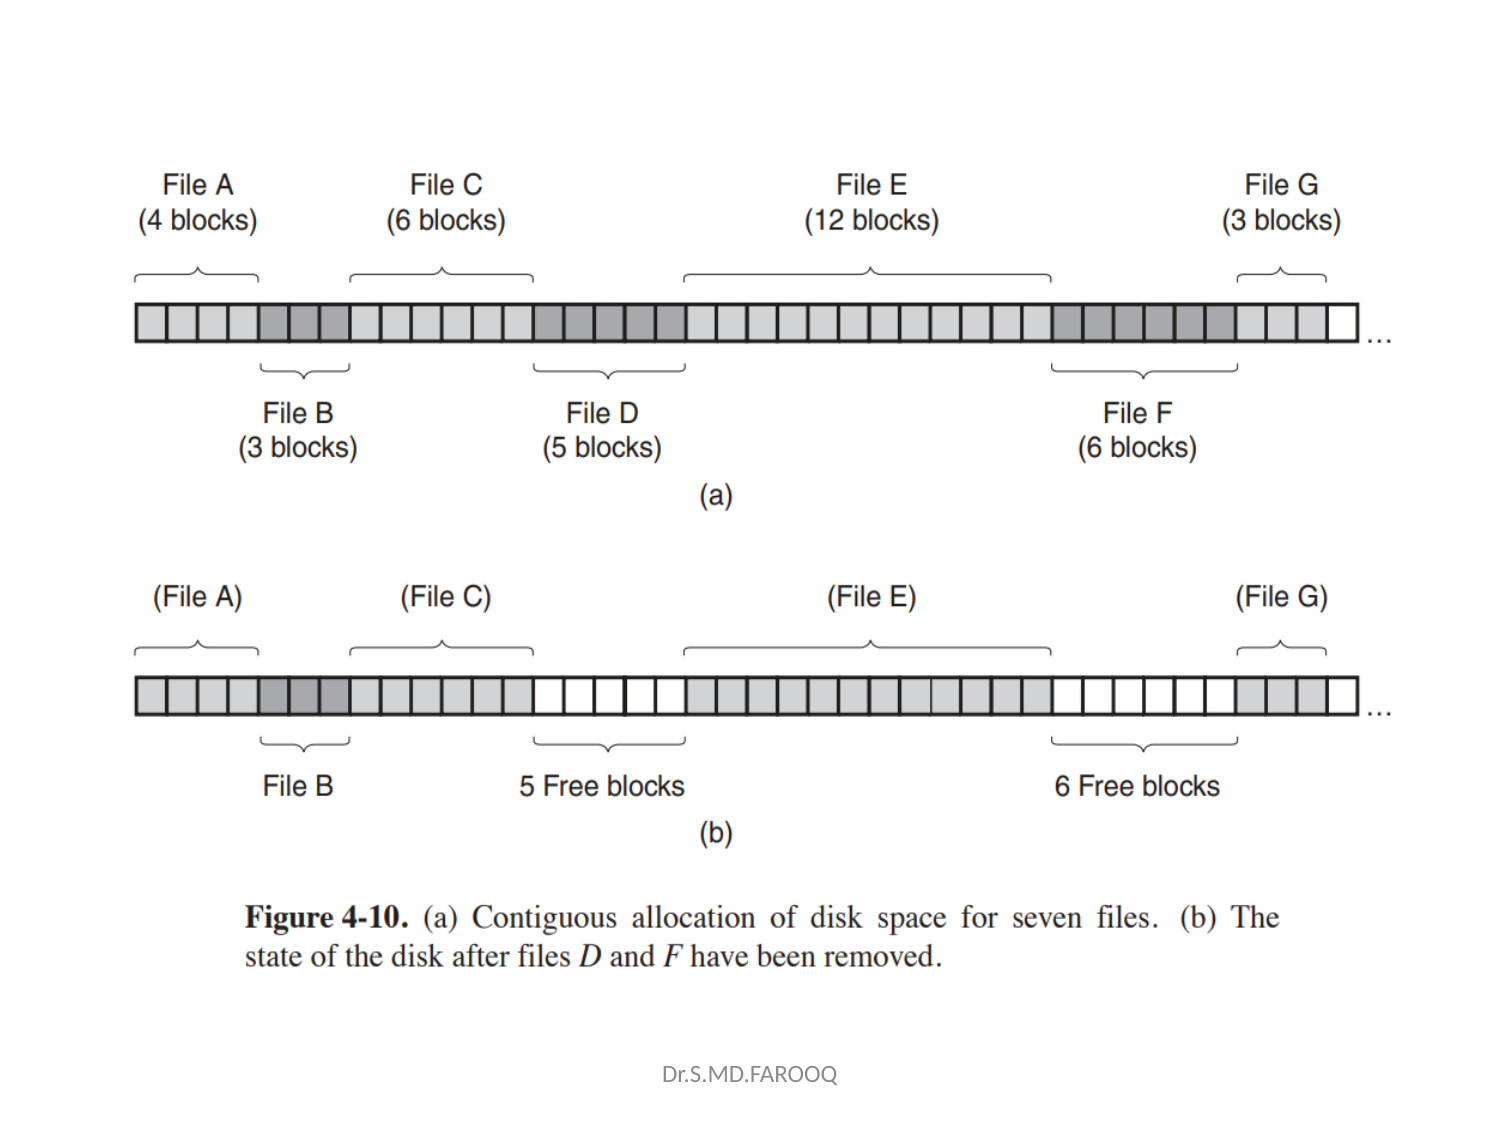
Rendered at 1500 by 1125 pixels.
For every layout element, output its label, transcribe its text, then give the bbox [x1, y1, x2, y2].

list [62, 137, 1438, 988]
footer Dr.S.MD.FAROOQ [512, 1042, 988, 1103]
